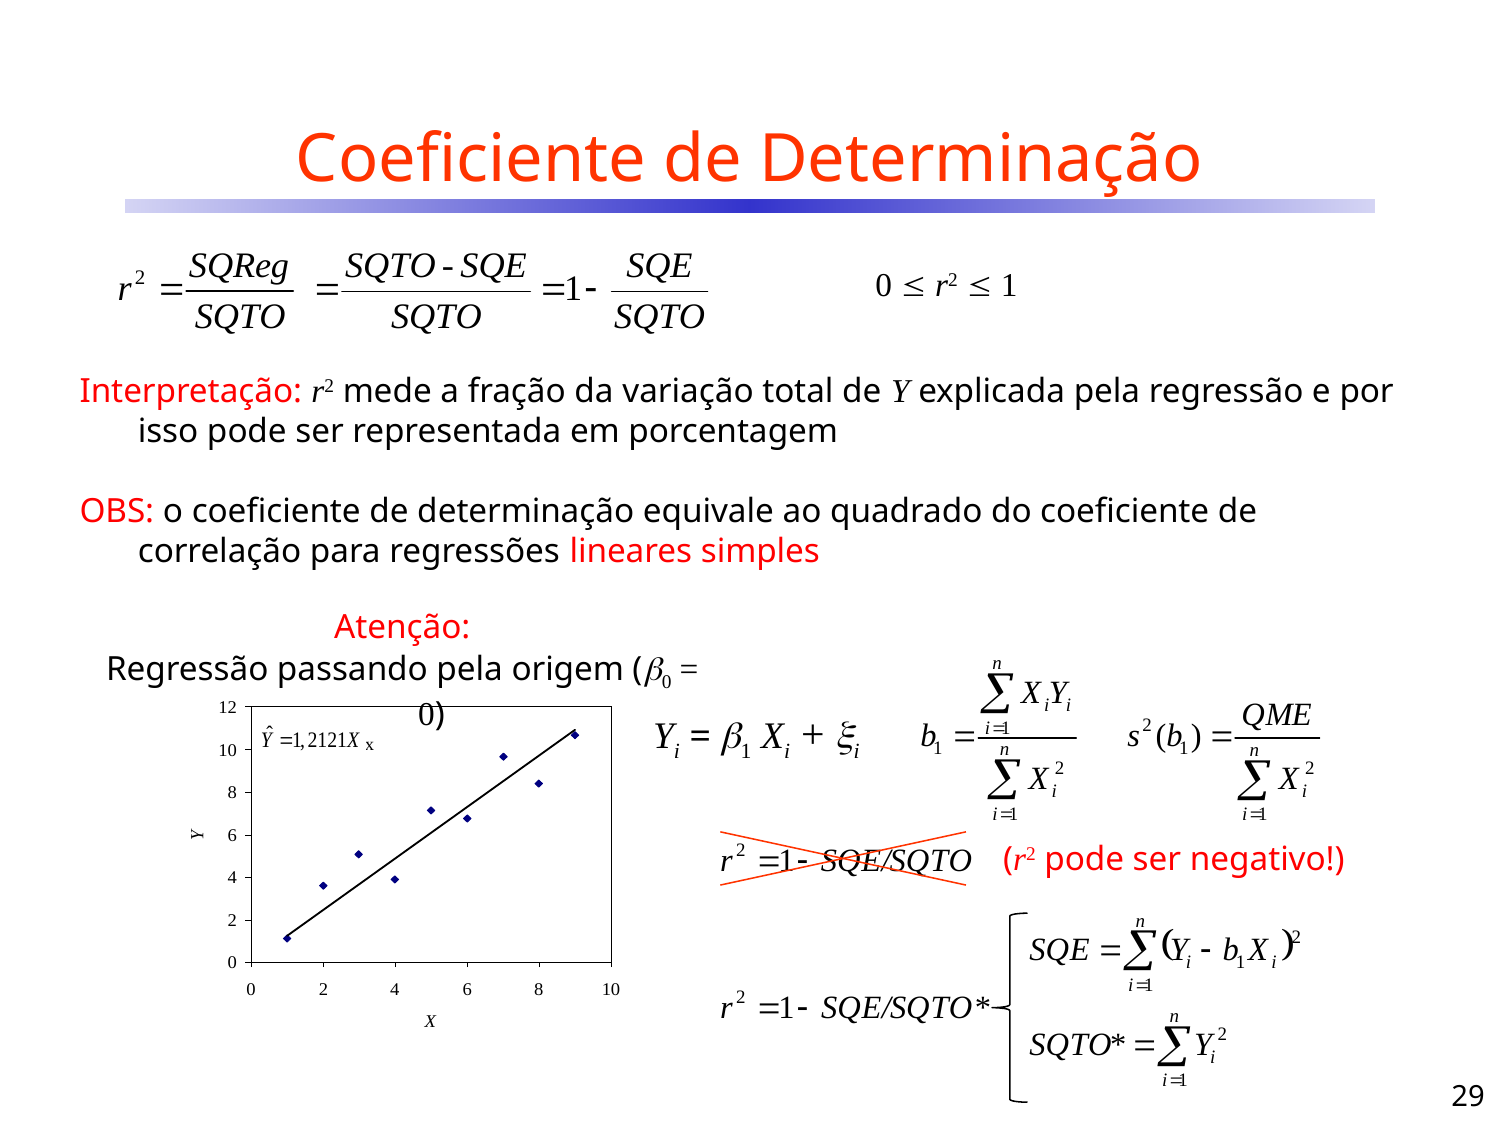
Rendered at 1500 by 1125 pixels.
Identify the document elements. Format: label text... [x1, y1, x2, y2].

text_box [1121, 694, 1326, 828]
text_box 0  r2  1 [797, 255, 1096, 311]
text_box Yi = 1 Xi + i [646, 699, 910, 770]
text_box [720, 831, 967, 886]
text_box (r2 pode ser negativo!) [988, 829, 1361, 885]
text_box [915, 648, 1087, 828]
text_box Interpretação: r2 mede a fração da variação total de Y explicada pela regressão e por isso pode ser representada em porcentagem OBS: o coeficiente de determinação equivale ao quadrado do coeficiente de correlação para regressões lineares simples [64, 361, 1424, 598]
title Coeficiente de Determinação [0, 96, 1500, 213]
slide_number 29 [1187, 1049, 1500, 1125]
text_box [969, 835, 979, 885]
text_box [164, 673, 641, 1055]
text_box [715, 904, 1312, 1103]
text_box Regressão passando pela origem (0 = 0) [77, 639, 728, 712]
text_box Atenção: [319, 597, 486, 653]
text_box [307, 243, 716, 343]
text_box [111, 243, 300, 343]
